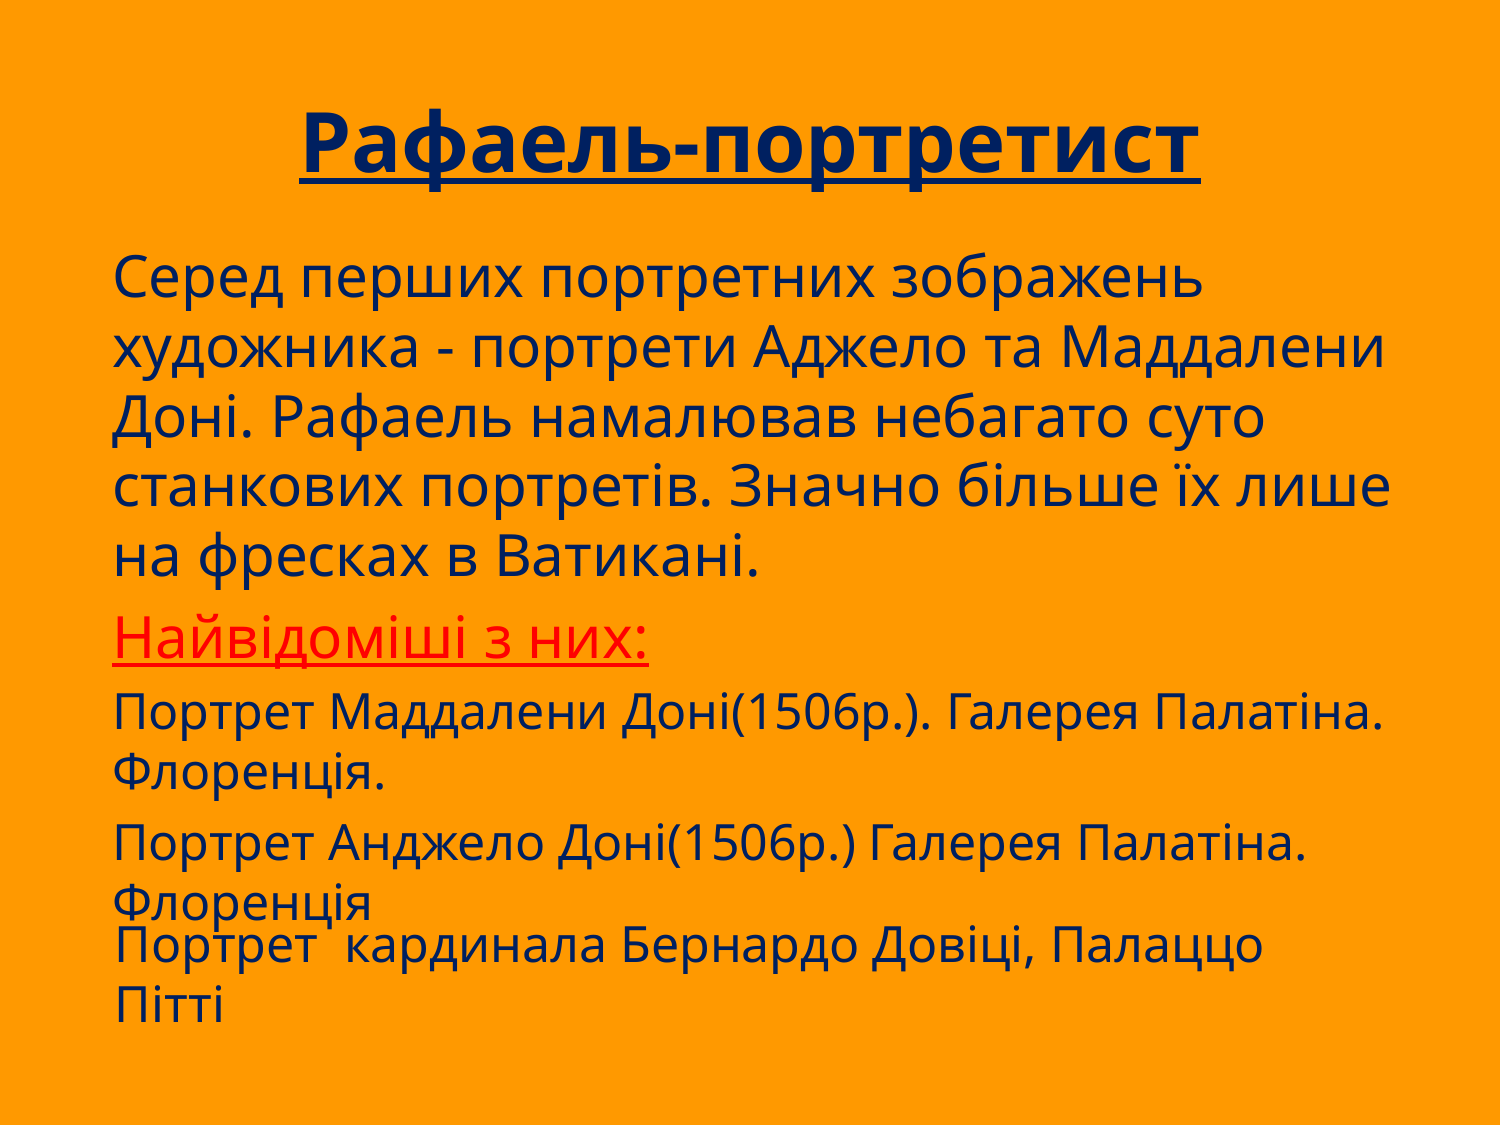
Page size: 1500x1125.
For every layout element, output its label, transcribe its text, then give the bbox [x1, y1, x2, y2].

title Рафаель-портретист [75, 45, 1425, 231]
list Серед перших портретних зображень художника - портрети Аджело та Маддалени Доні. Рафаель намалював небагато суто станкових портретів. Значно більше їх лише на фресках в Ватикані. Найвідоміші з них: Портрет Маддалени Доні(1506р.). Галерея Палатіна. Флоренція. Портрет Анджело Доні(1506р.) Галерея Палатіна. Флоренція [75, 231, 1425, 1083]
text_box Портрет кардинала Бернардо Довіці, Палаццо Пітті [100, 905, 1400, 1040]
